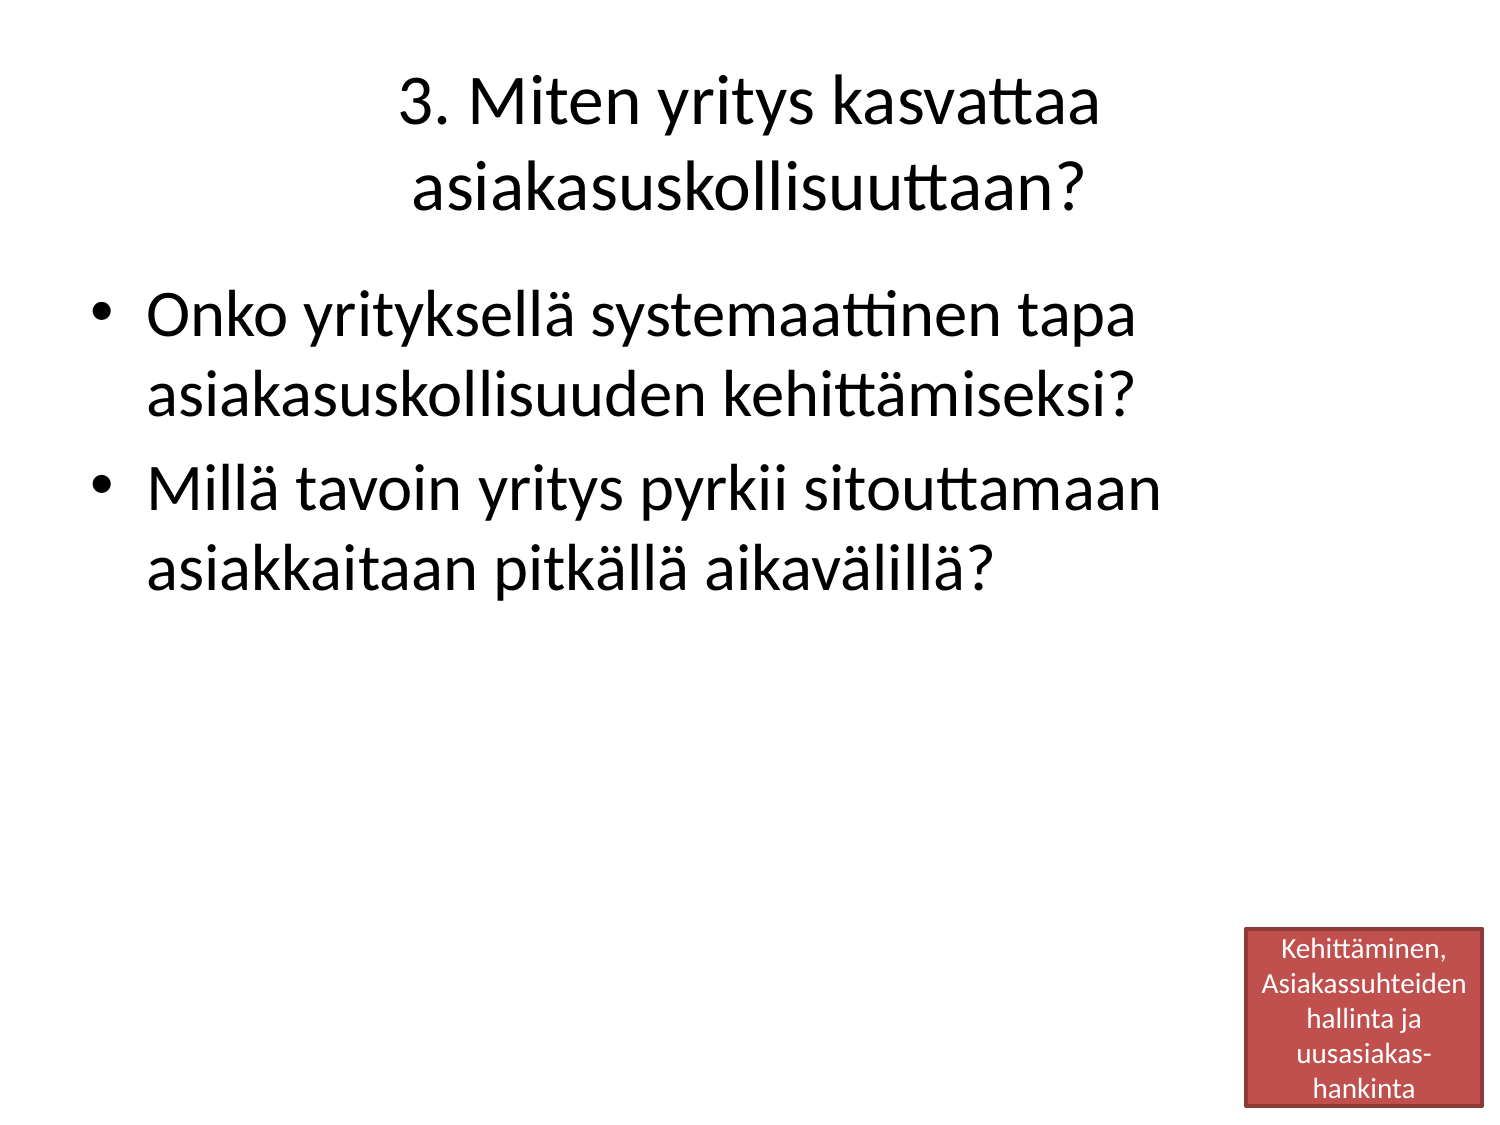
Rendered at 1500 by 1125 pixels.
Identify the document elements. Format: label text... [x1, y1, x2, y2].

list Onko yrityksellä systemaattinen tapa asiakasuskollisuuden kehittämiseksi? Millä tavoin yritys pyrkii sitouttamaan asiakkaitaan pitkällä aikavälillä? [75, 262, 1425, 1005]
title 3. Miten yritys kasvattaa asiakasuskollisuuttaan? [75, 45, 1425, 233]
text_box Kehittäminen, Asiakassuhteiden hallinta ja uusasiakas-hankinta [1244, 927, 1484, 1108]
